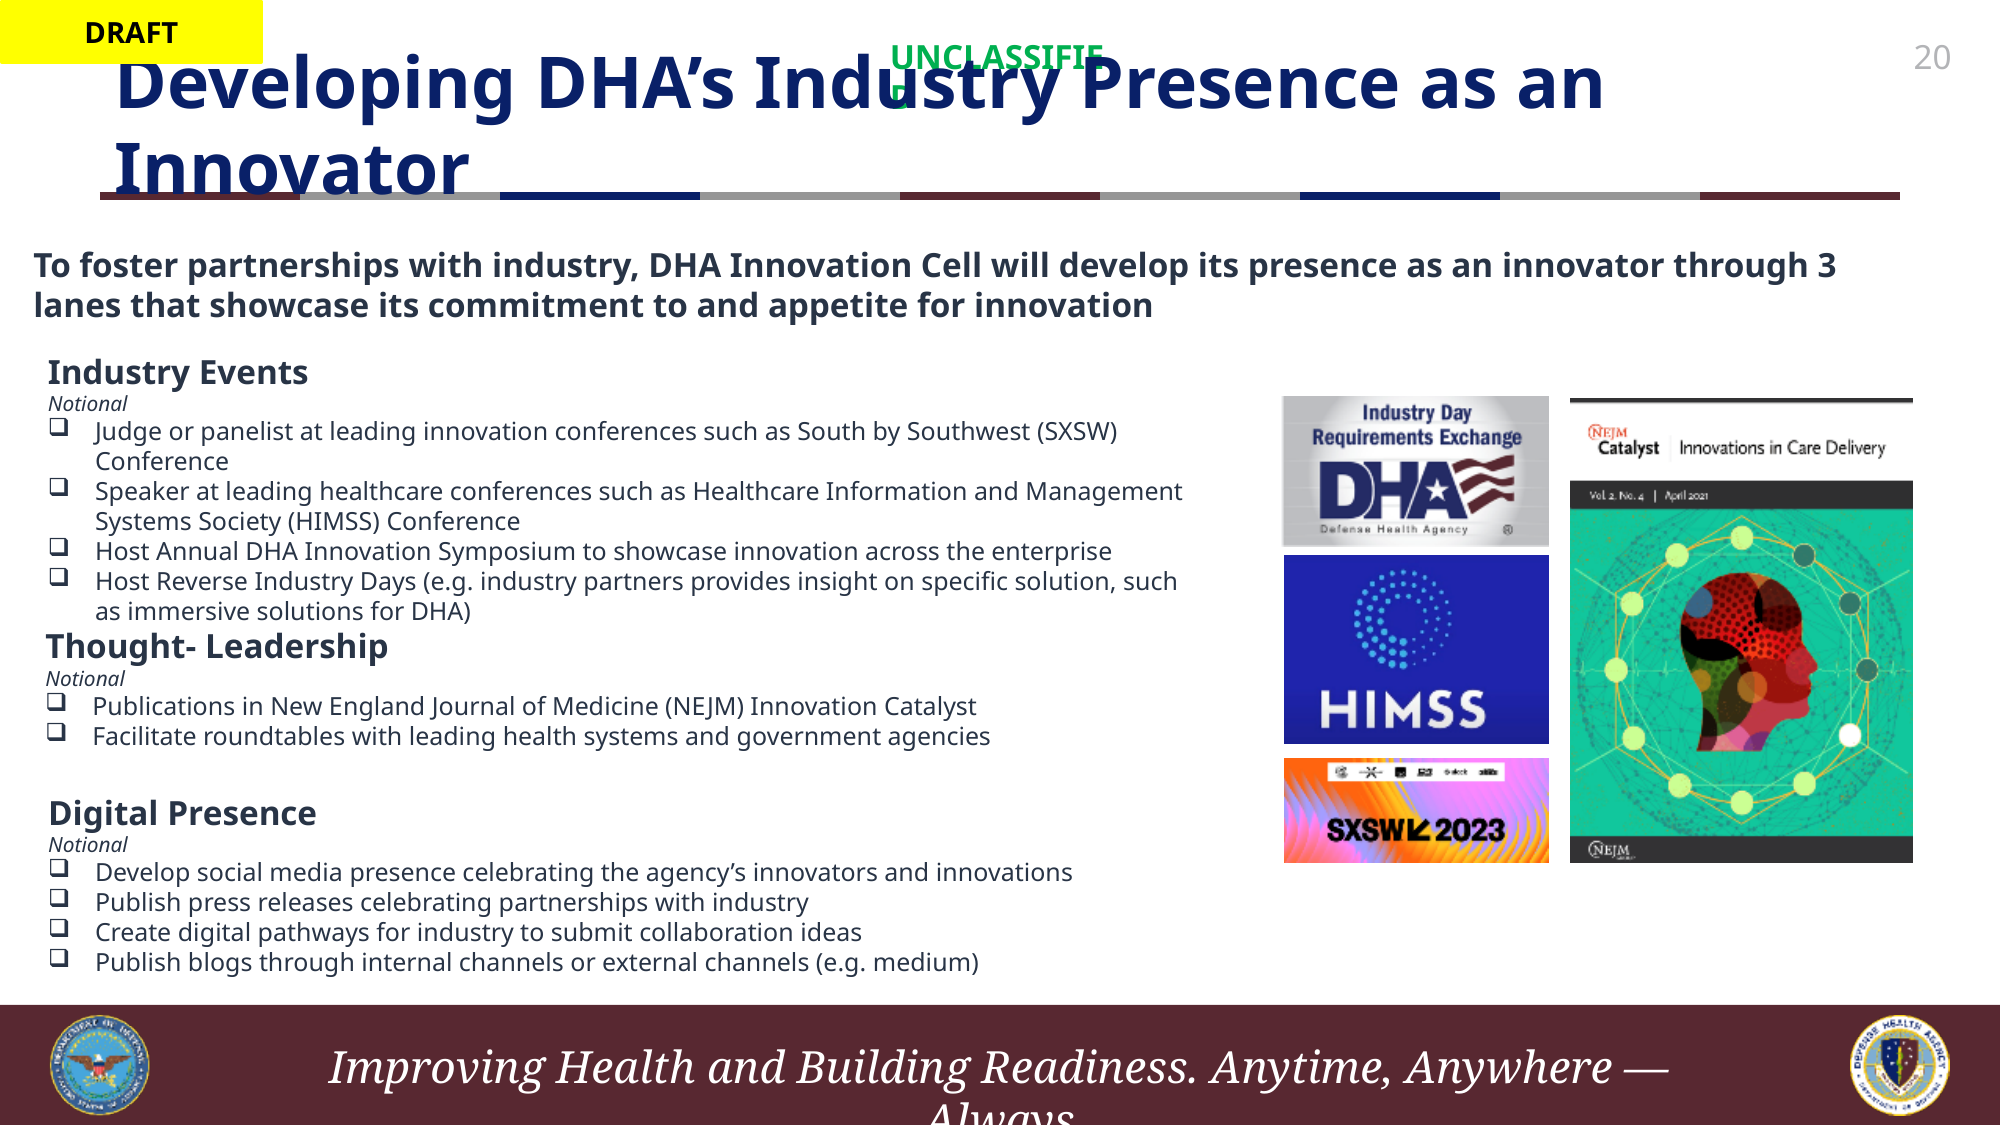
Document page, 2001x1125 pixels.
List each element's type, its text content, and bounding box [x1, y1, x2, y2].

text_box DRAFT [0, 0, 263, 64]
text_box Thought- Leadership Notional Publications in New England Journal of Medicine (NEJM) Innovation Catalyst Facilitate roundtables with leading health systems and government agencies [30, 618, 1231, 788]
text_box Industry Events Notional Judge or panelist at leading innovation conferences such as South by Southwest (SXSW) Conference Speaker at leading healthcare conferences such as Healthcare Information and Management Systems Society (HIMSS) Conference Host Annual DHA Innovation Symposium to showcase innovation across the enterprise Host Reverse Industry Days (e.g. industry partners provides insight on specific solution, such as immersive solutions for DHA) [33, 343, 1202, 618]
picture [1283, 554, 1549, 744]
picture [1850, 1015, 1950, 1116]
text_box To foster partnerships with industry, DHA Innovation Cell will develop its presence as an innovator through 3 lanes that showcase its commitment to and appetite for innovation [18, 237, 1887, 332]
text_box Developing DHA’s Industry Presence as an Innovator [99, 29, 1900, 217]
slide_number 20 [1900, 29, 1967, 90]
picture [1281, 396, 1550, 547]
text_box Digital Presence Notional Develop social media presence celebrating the agency’s innovators and innovations Publish press releases celebrating partnerships with industry Create digital pathways for industry to submit collaboration ideas Publish blogs through internal channels or external channels (e.g. medium) [33, 784, 1166, 984]
picture [1283, 758, 1549, 863]
picture [39, 1004, 161, 1125]
picture [1570, 398, 1914, 863]
